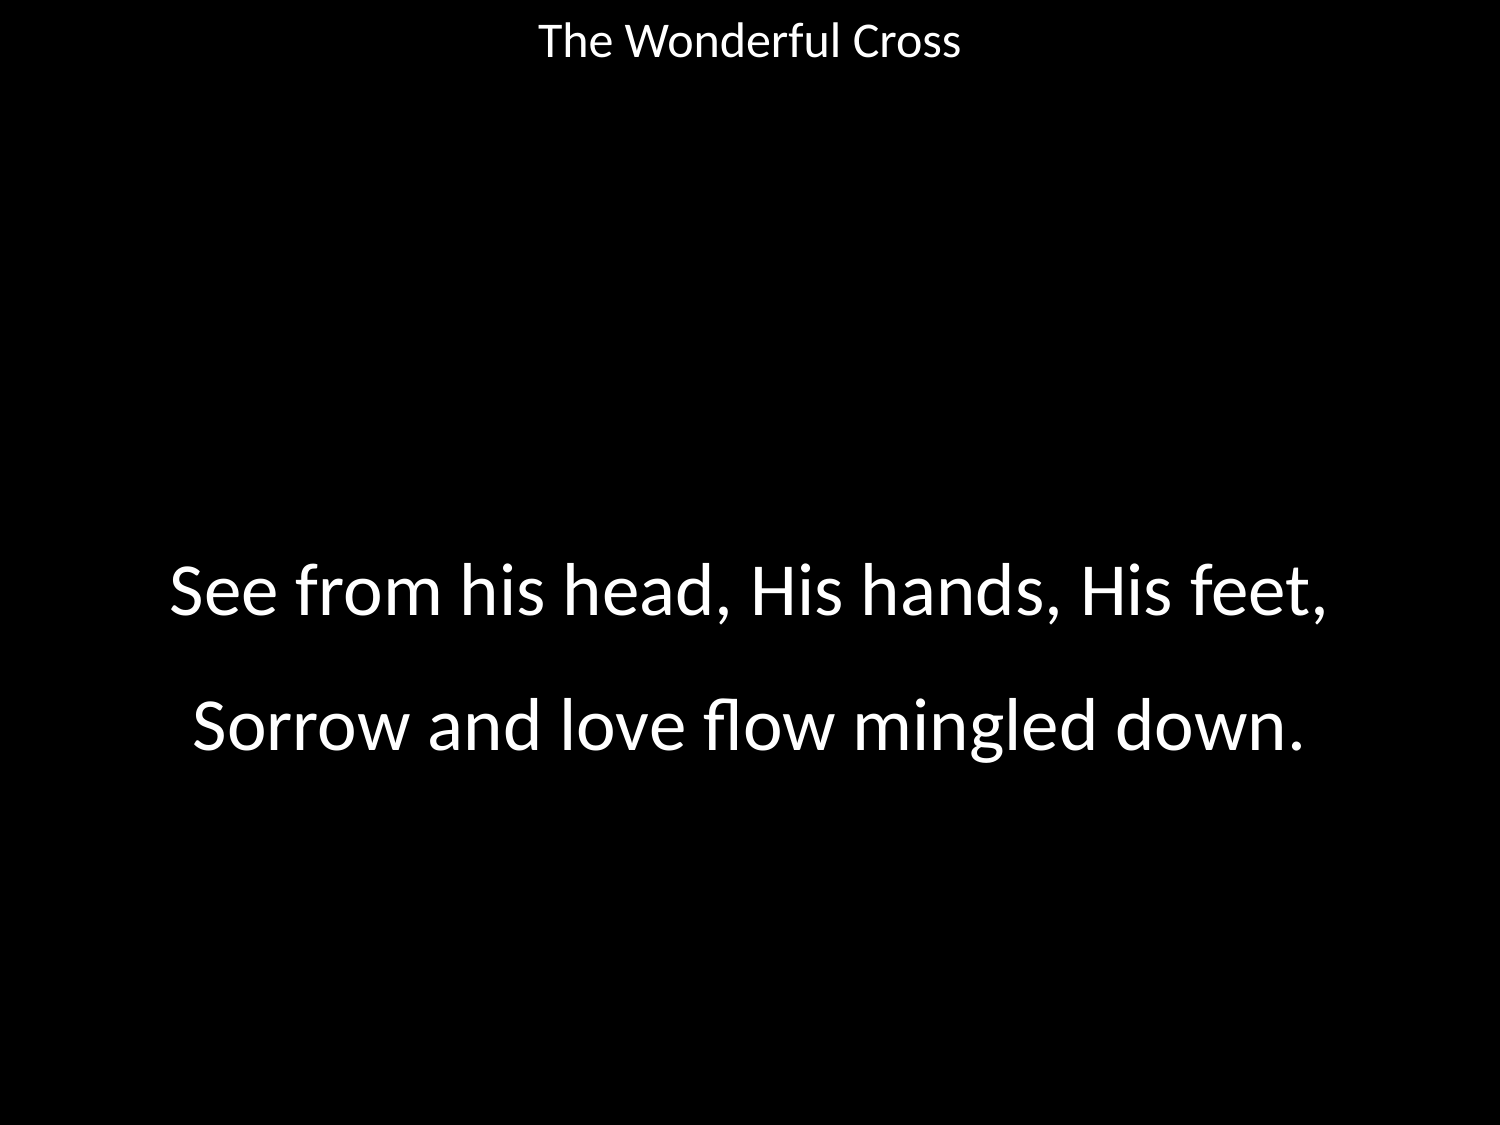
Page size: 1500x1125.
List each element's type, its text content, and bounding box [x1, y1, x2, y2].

list The Wonderful Cross [0, 0, 1500, 75]
list See from his head, His hands, His feet, Sorrow and love flow mingled down. [0, 149, 1500, 1110]
